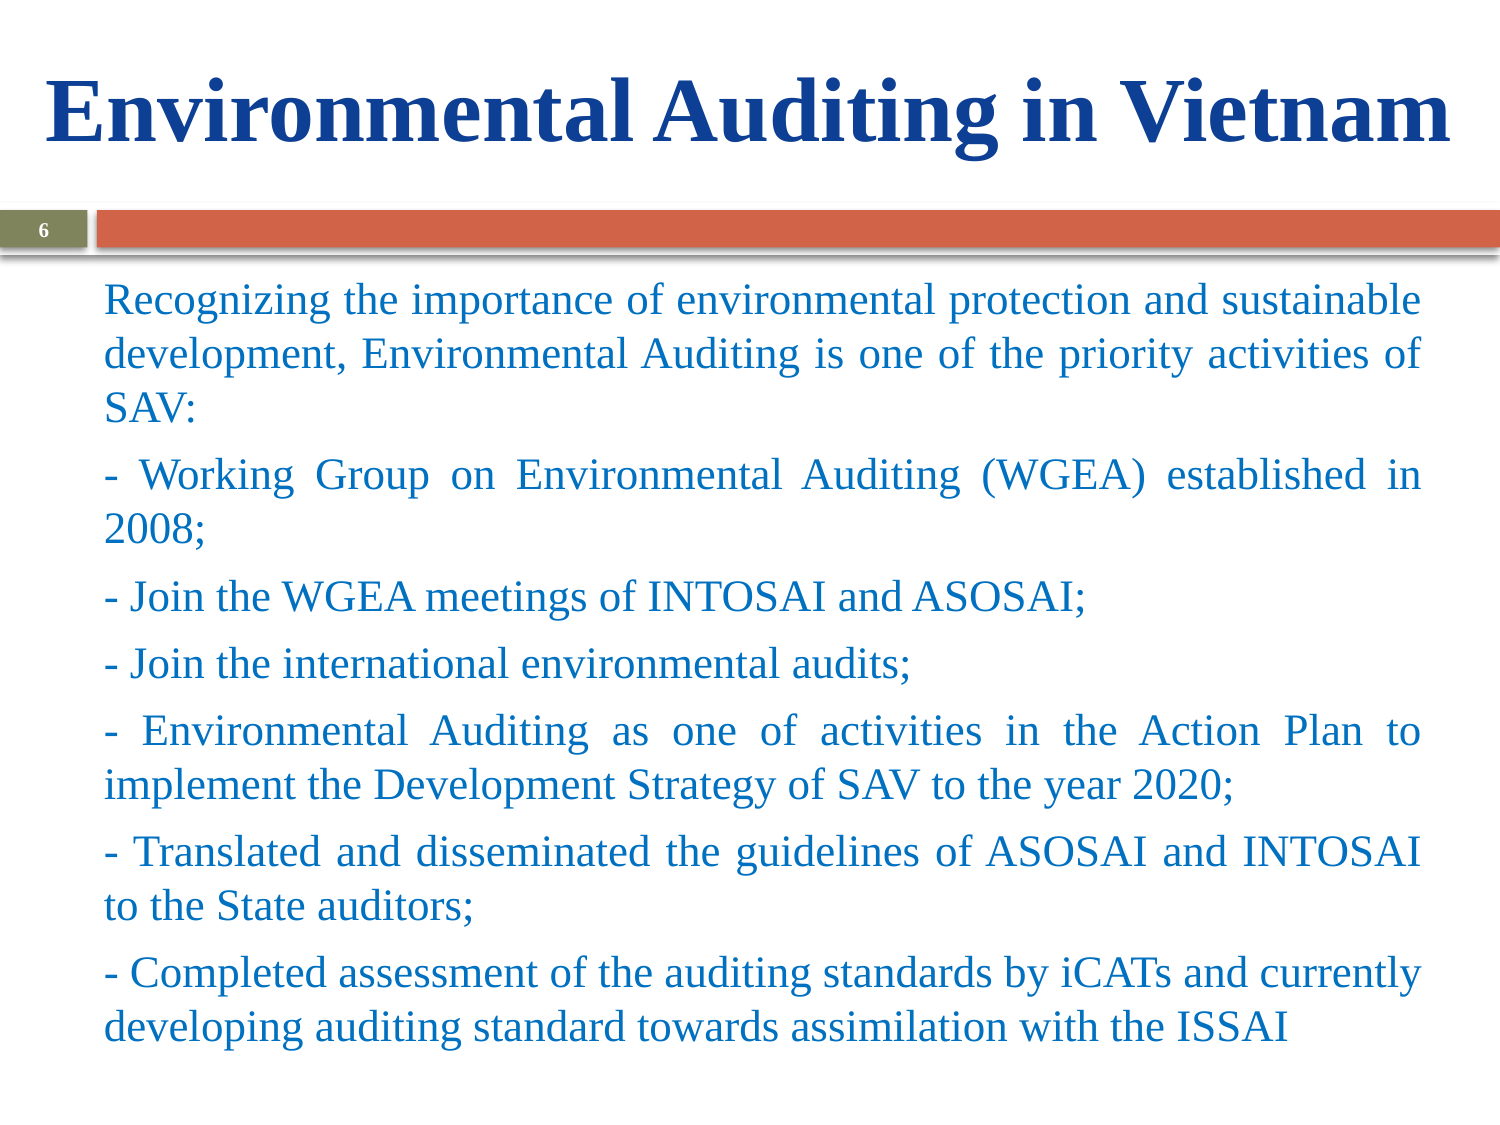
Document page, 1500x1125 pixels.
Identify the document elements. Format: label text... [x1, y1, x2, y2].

slide_number 6 [0, 208, 88, 249]
list Recognizing the importance of environmental protection and sustainable development, Environmental Auditing is one of the priority activities of SAV: - Working Group on Environmental Auditing (WGEA) established in 2008; - Join the WGEA meetings of INTOSAI and ASOSAI; - Join the international environmental audits; - Environmental Auditing as one of activities in the Action Plan to implement the Development Strategy of SAV to the year 2020; - Translated and disseminated the guidelines of ASOSAI and INTOSAI to the State auditors; - Completed assessment of the auditing standards by iCATs and currently developing auditing standard towards assimilation with the ISSAI [38, 262, 1438, 1088]
title Environmental Auditing in Vietnam [0, 0, 1500, 209]
